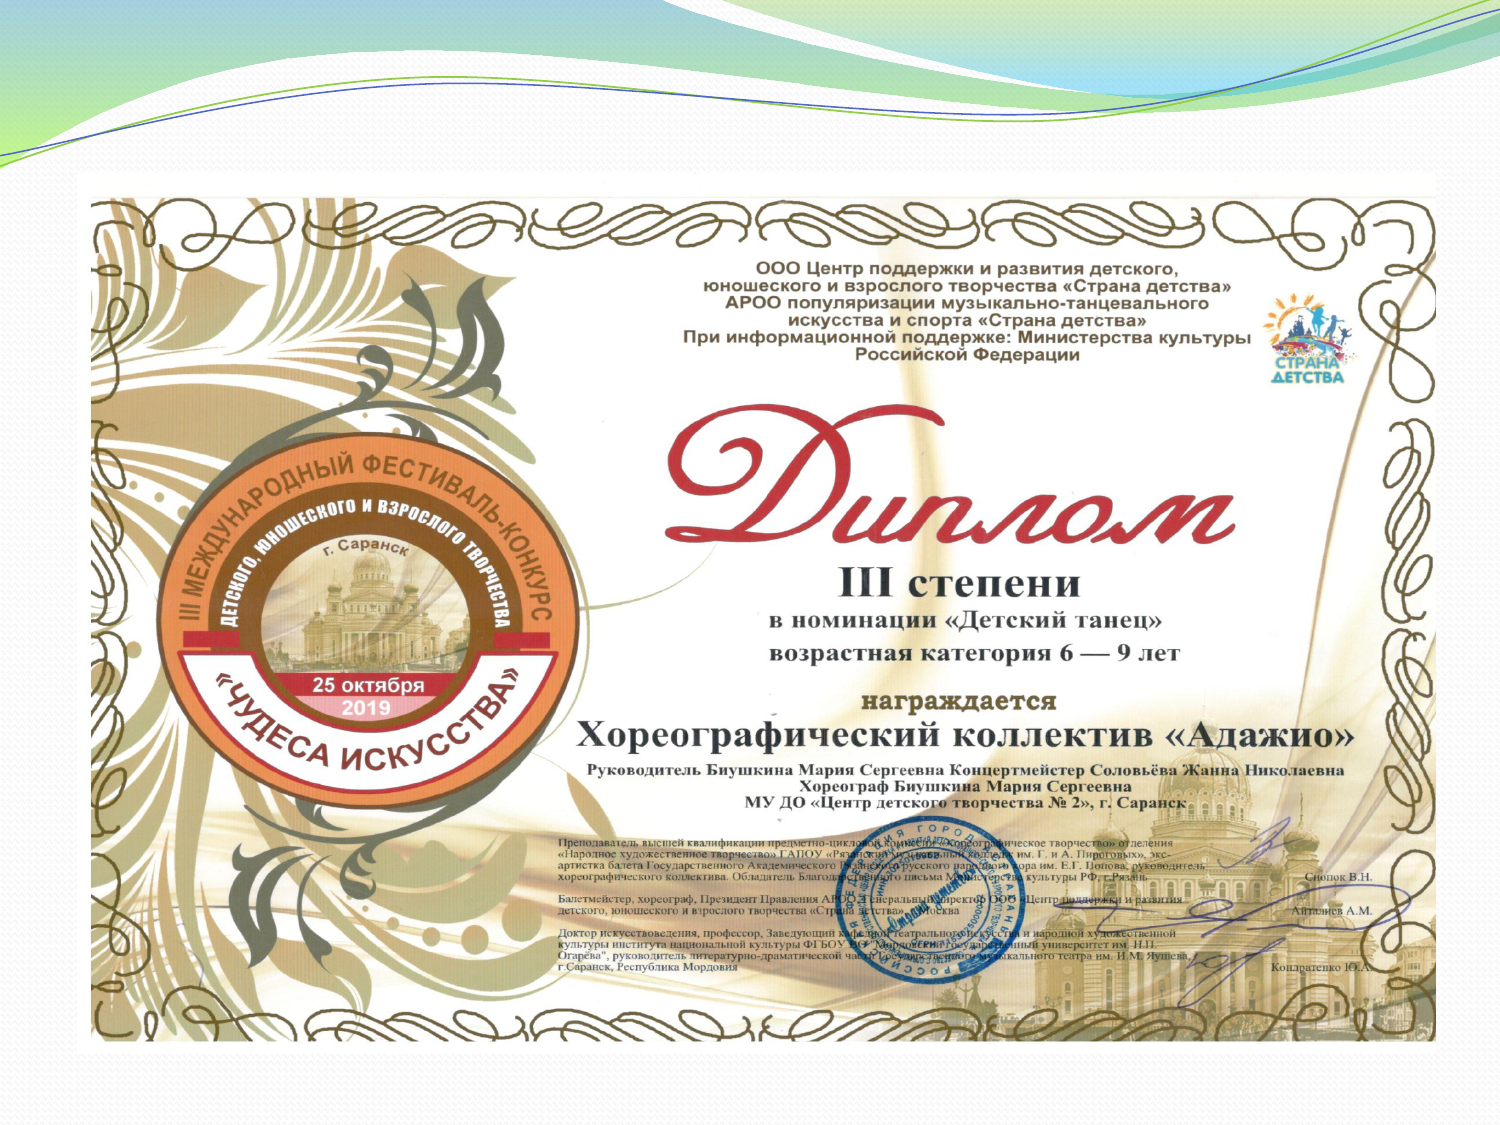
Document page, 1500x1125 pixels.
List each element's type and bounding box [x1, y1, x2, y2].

picture [315, 0, 1197, 1125]
picture [78, 174, 311, 1054]
picture [1199, 174, 1435, 1054]
